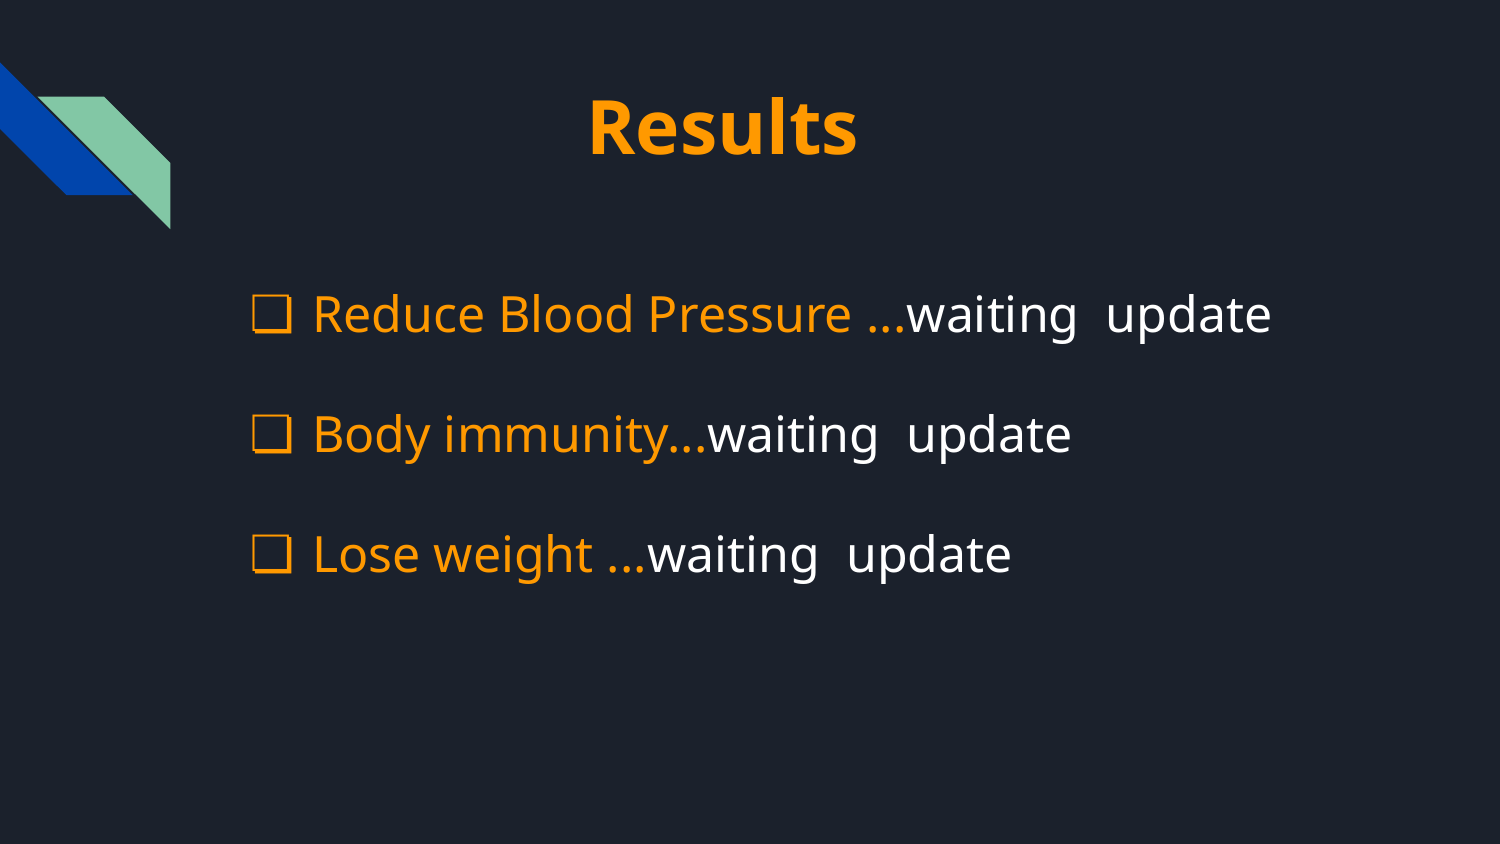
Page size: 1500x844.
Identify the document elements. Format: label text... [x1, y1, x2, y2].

list Reduce Blood Pressure ...waiting update Body immunity...waiting update Lose weight ...waiting update [221, 207, 1401, 720]
title Results [571, 64, 1119, 171]
